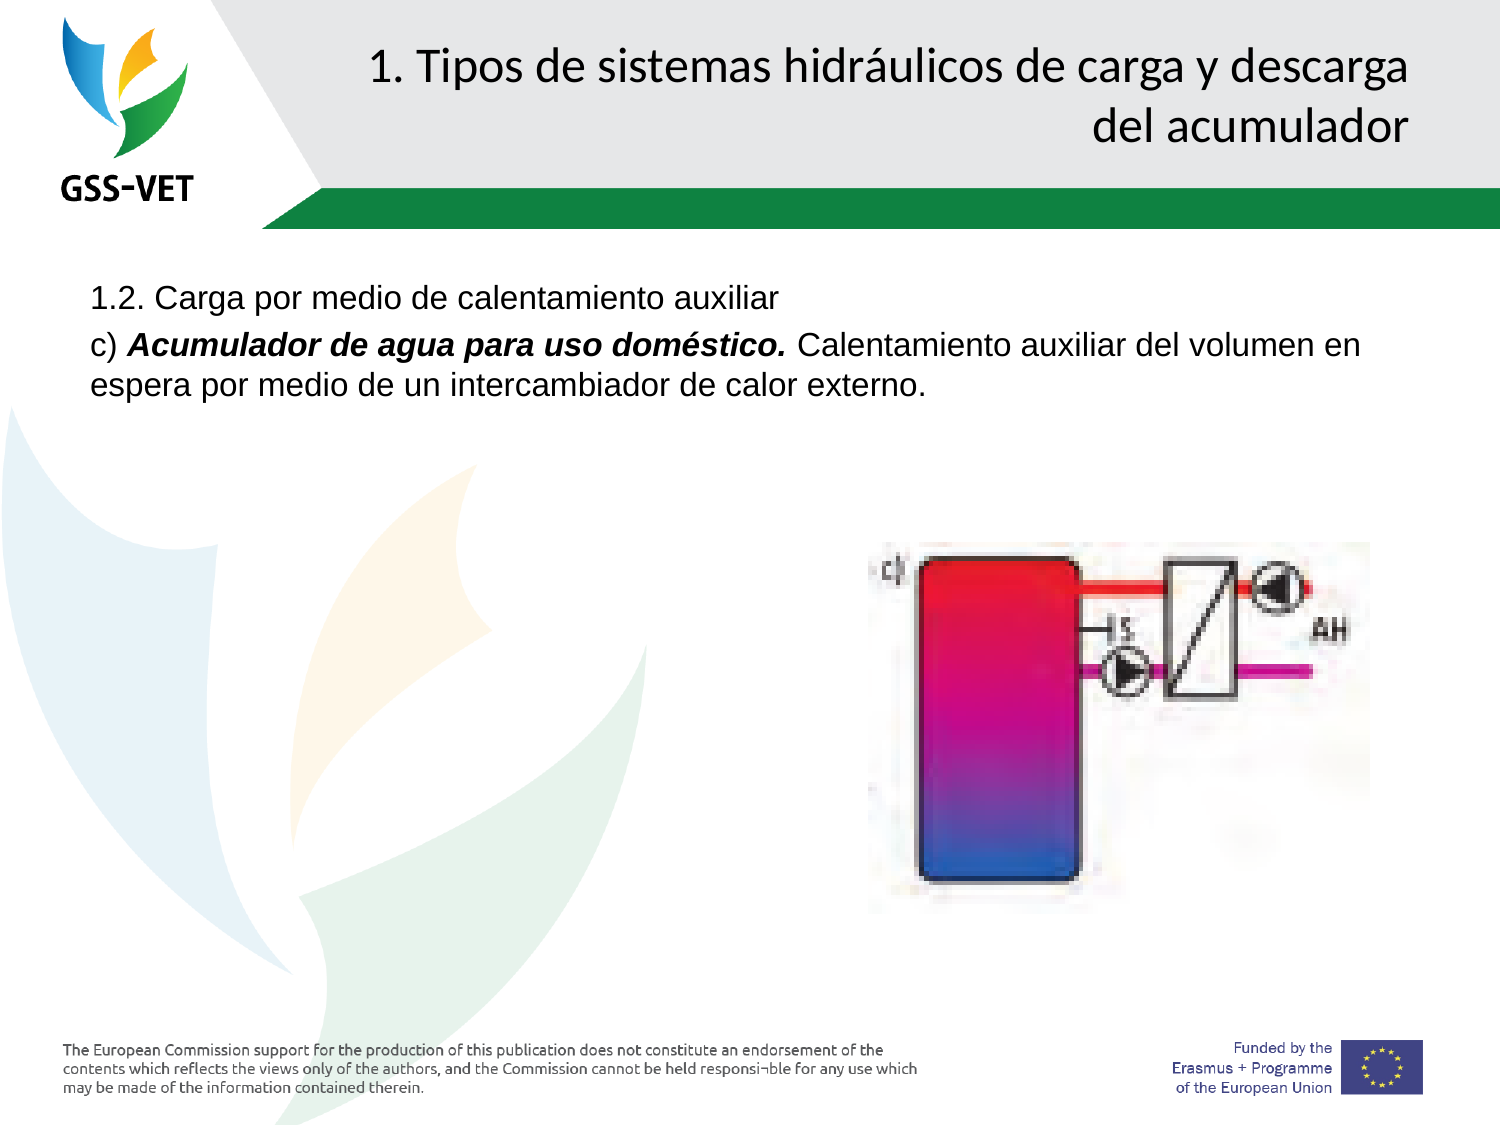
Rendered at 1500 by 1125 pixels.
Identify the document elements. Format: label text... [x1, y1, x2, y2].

picture [0, 0, 1500, 1125]
title 1. Tipos de sistemas hidráulicos de carga y descarga del acumulador [324, 0, 1425, 185]
list 1.2. Carga por medio de calentamiento auxiliar c) Acumulador de agua para uso doméstico. Calentamiento auxiliar del volumen en espera por medio de un intercambiador de calor externo. [75, 268, 1425, 1012]
